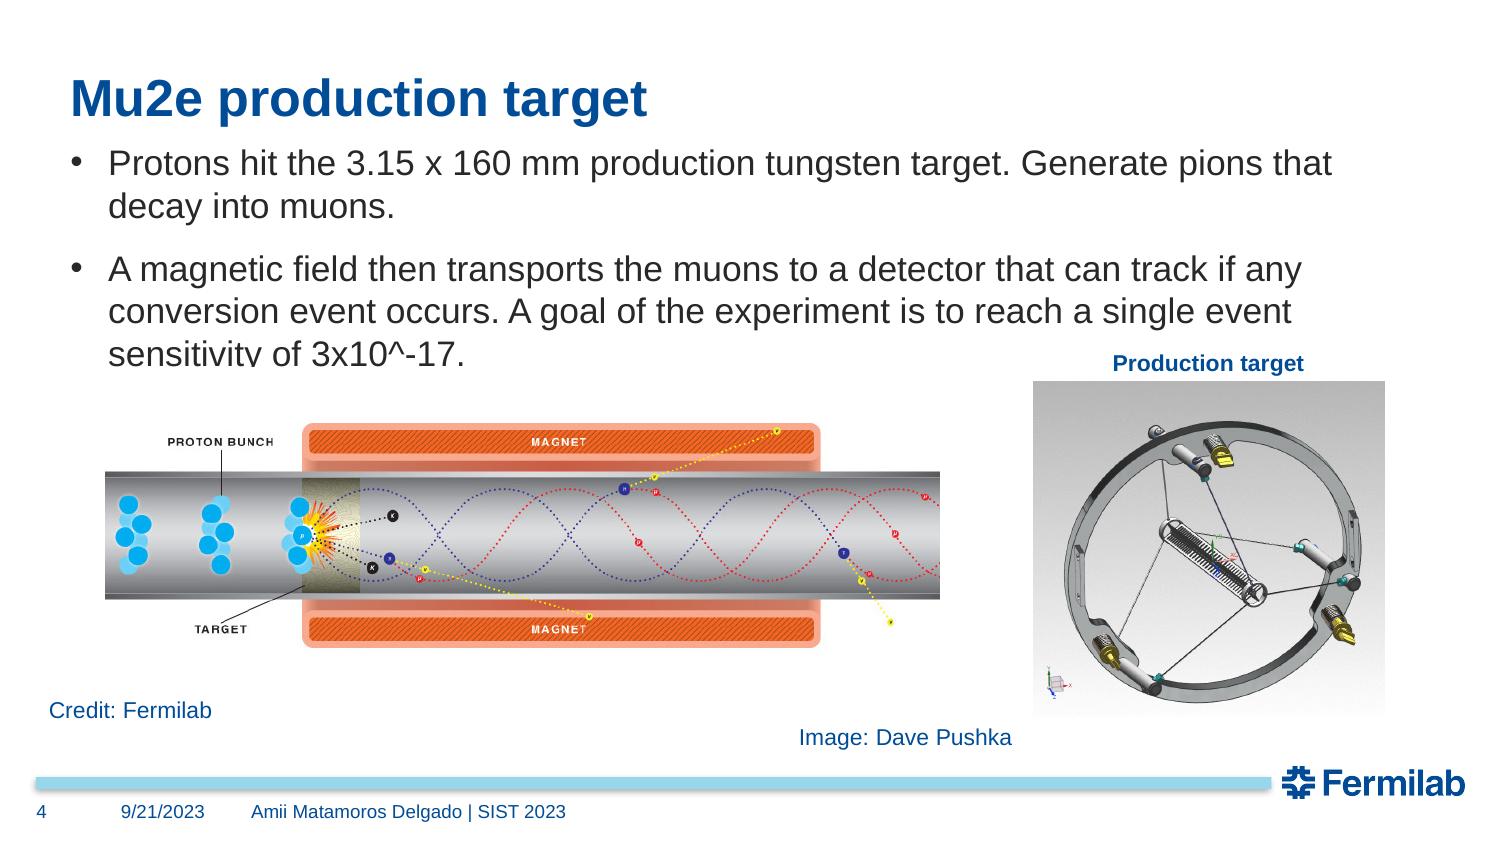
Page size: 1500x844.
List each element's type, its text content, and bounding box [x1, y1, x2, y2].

list Production target [960, 345, 1457, 377]
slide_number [120, 800, 232, 830]
picture [1282, 766, 1465, 799]
text_box Credit: Fermilab Image: Dave Pushka [48, 706, 1344, 751]
picture [105, 367, 940, 704]
title Mu2e production target [70, 40, 1496, 127]
picture [1033, 381, 1385, 718]
footer Amii Matamoros Delgado | SIST 2023 [251, 800, 1279, 831]
list Protons hit the 3.15 x 160 mm production tungsten target. Generate pions that decay into muons. A magnetic field then transports the muons to a detector that can track if any conversion event occurs. A goal of the experiment is to reach a single event sensitivity of 3x10^-17. [70, 140, 1414, 328]
slide_number 4 [36, 800, 105, 830]
